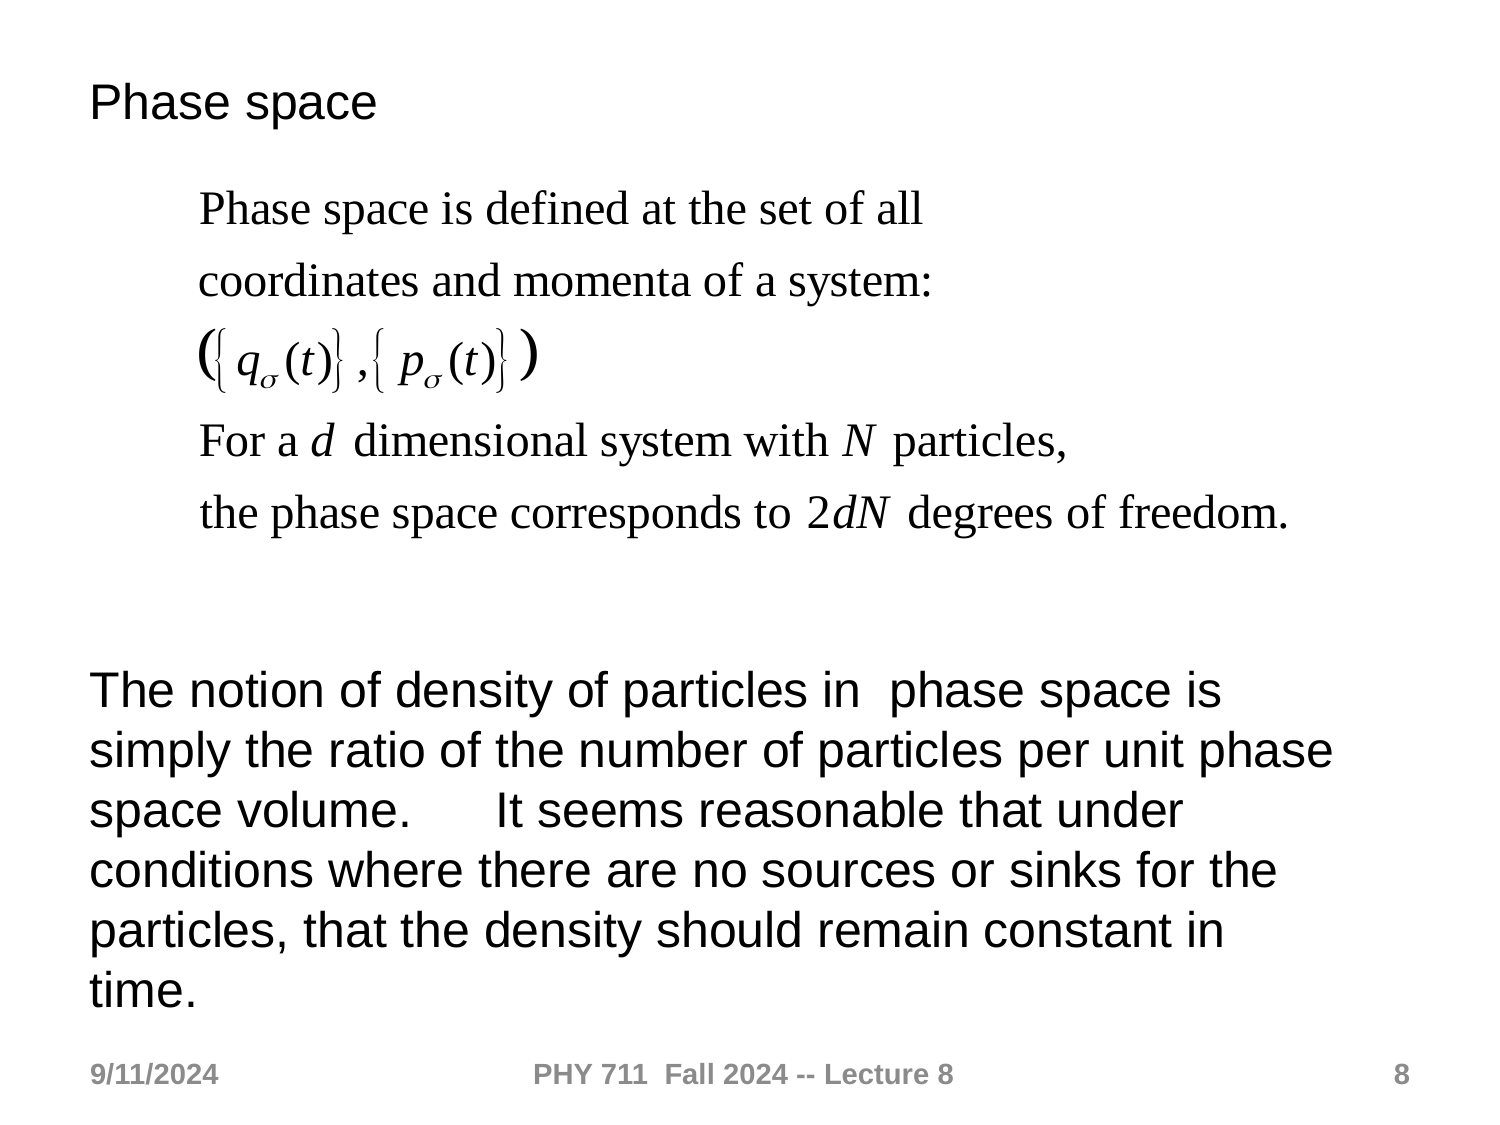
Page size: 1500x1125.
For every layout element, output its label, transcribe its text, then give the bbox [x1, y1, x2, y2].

text_box The notion of density of particles in phase space is simply the ratio of the number of particles per unit phase space volume. It seems reasonable that under conditions where there are no sources or sinks for the particles, that the density should remain constant in time. [74, 649, 1363, 1025]
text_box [191, 179, 1297, 549]
slide_number 8 [1074, 1042, 1425, 1103]
footer PHY 711 Fall 2024 -- Lecture 8 [450, 1042, 1038, 1103]
text_box Phase space [75, 62, 1325, 138]
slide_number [75, 1042, 425, 1103]
